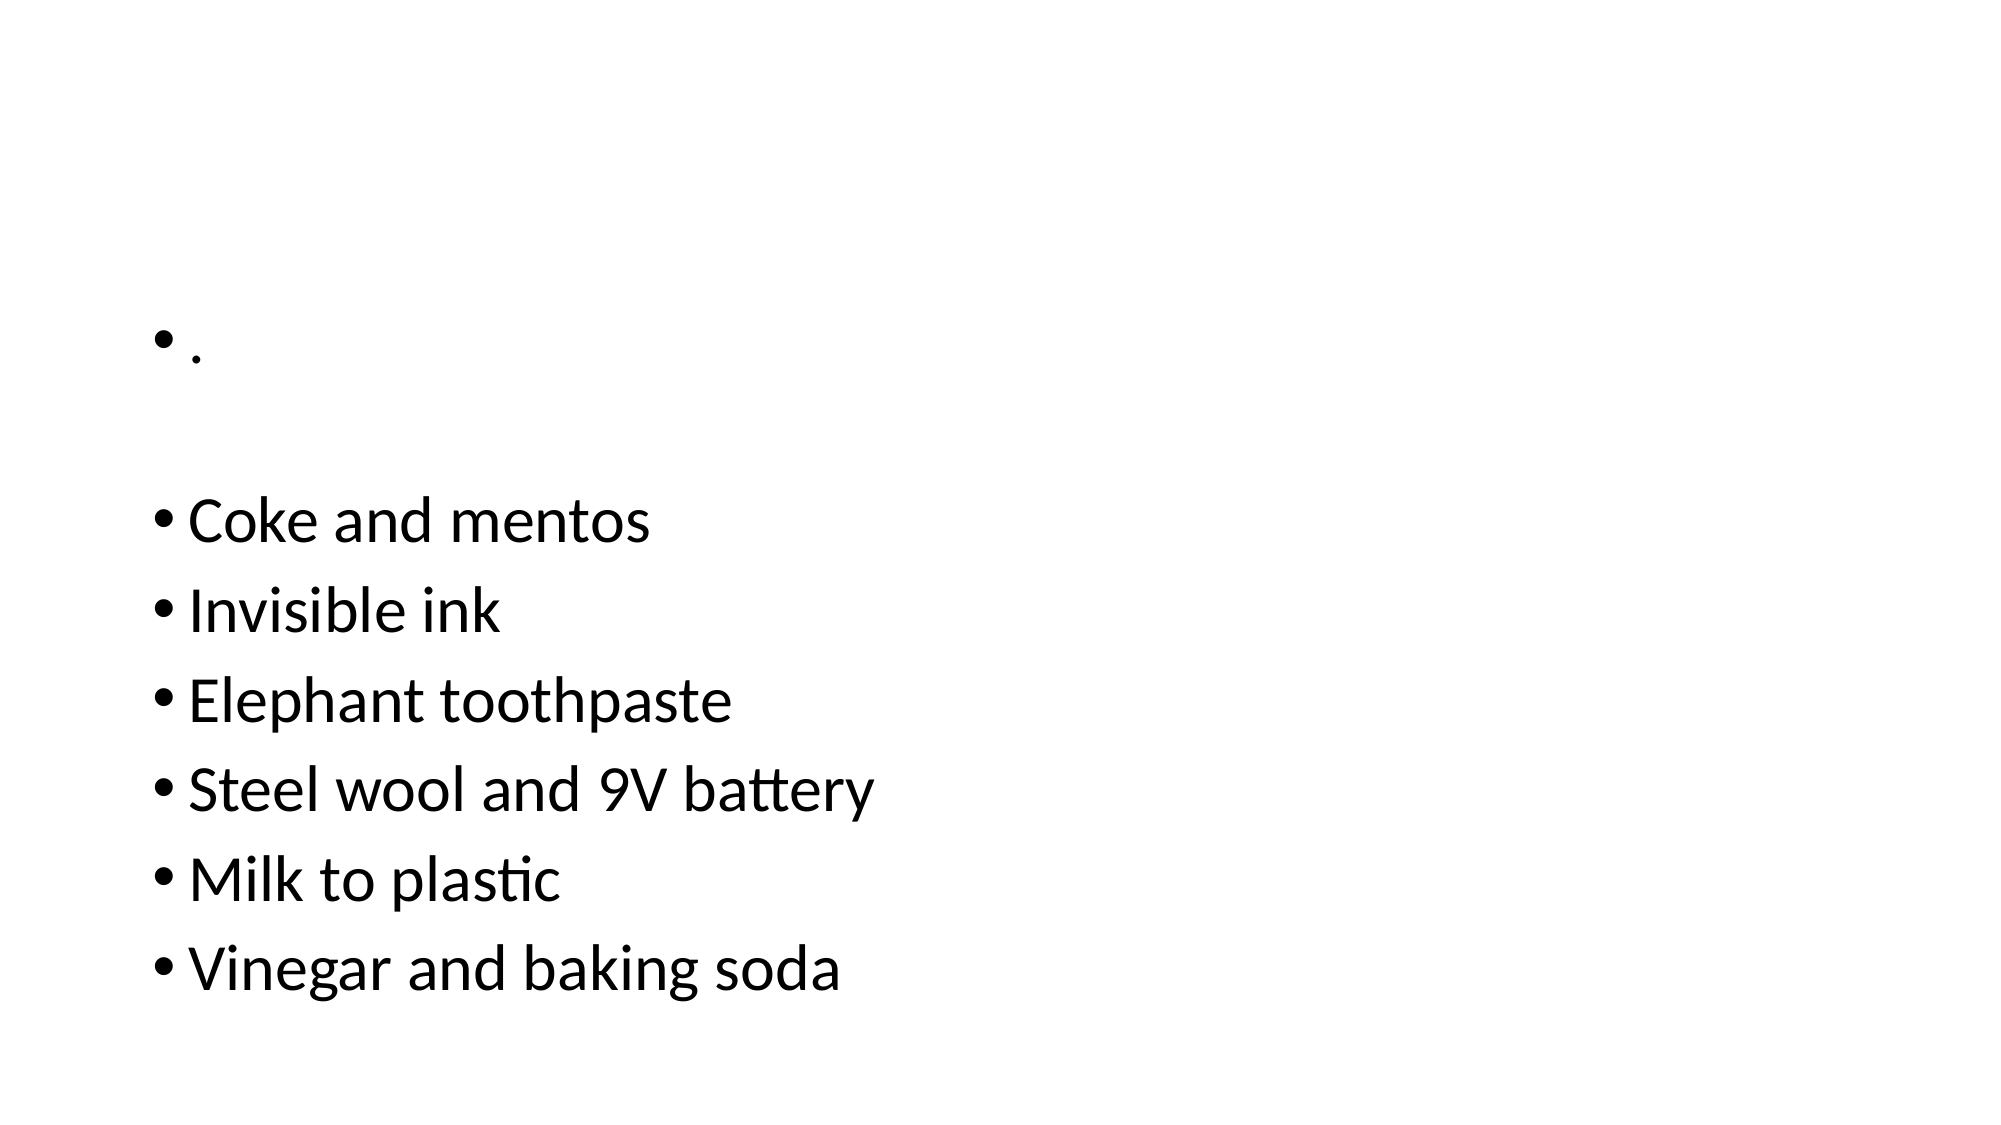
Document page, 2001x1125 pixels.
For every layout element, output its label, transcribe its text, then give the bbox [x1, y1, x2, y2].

list . Coke and mentos Invisible ink Elephant toothpaste Steel wool and 9V battery Milk to plastic Vinegar and baking soda [137, 299, 1863, 1014]
